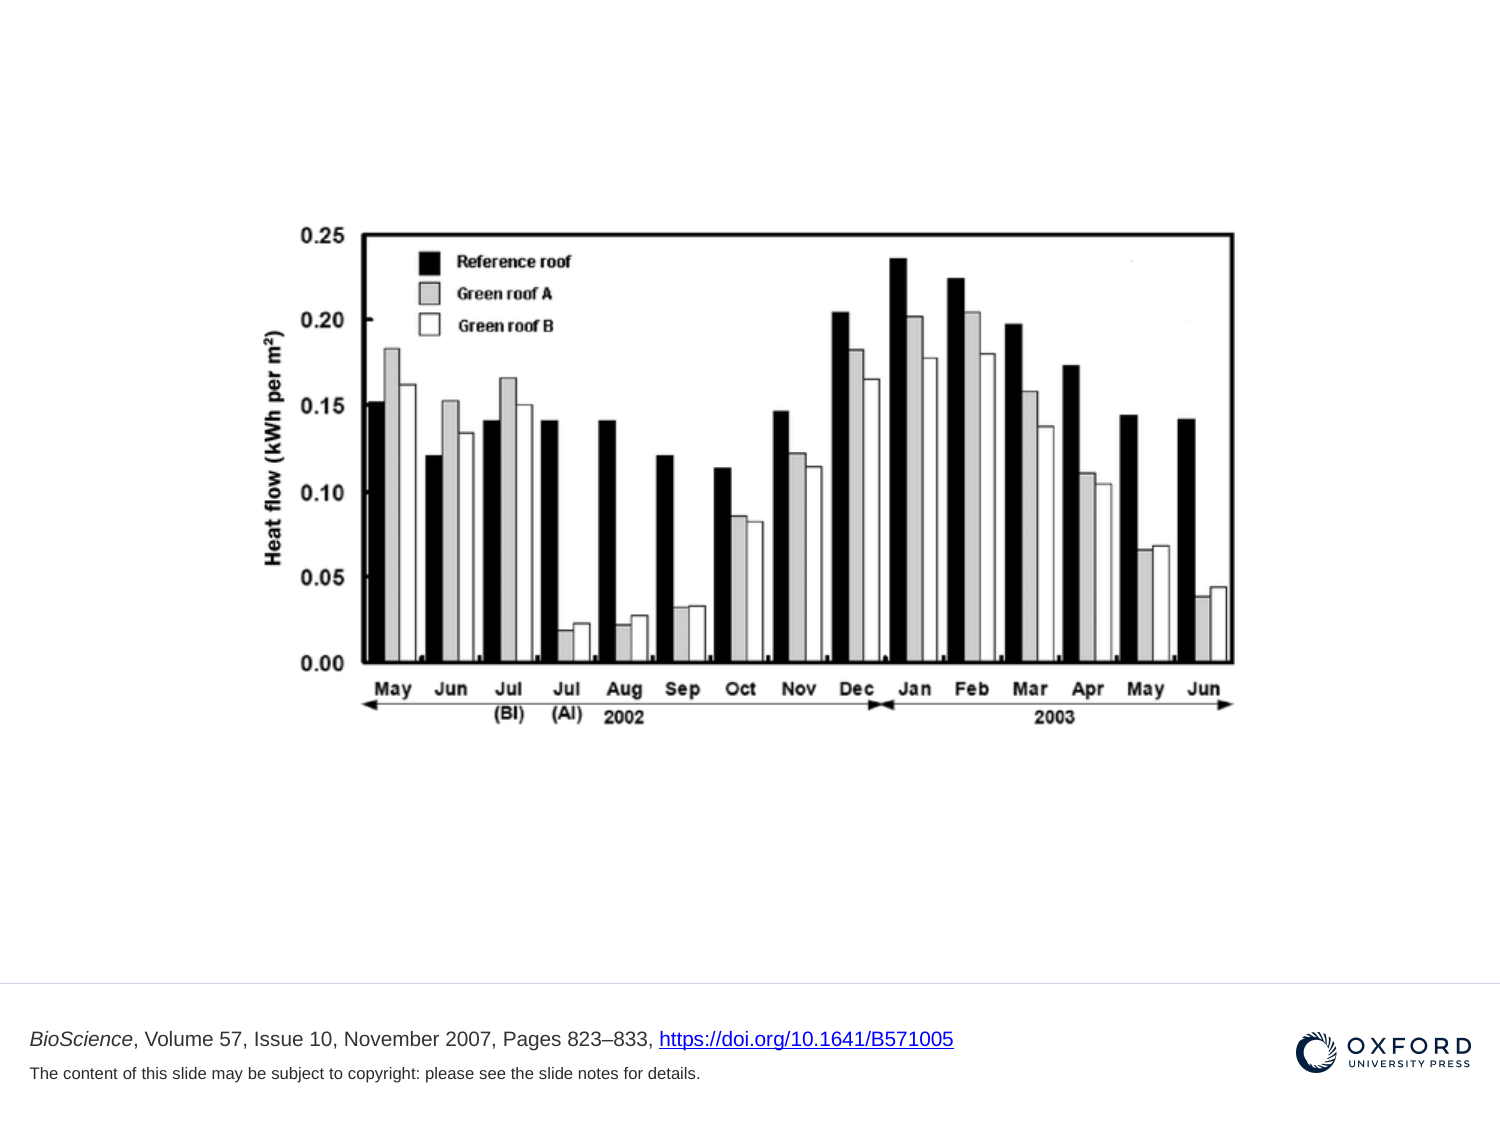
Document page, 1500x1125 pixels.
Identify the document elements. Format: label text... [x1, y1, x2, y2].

picture [1296, 1032, 1471, 1073]
footer BioScience, Volume 57, Issue 10, November 2007, Pages 823–833, https://doi.org/10.1641/B571005 The content of this slide may be subject to copyright: please see the slide notes for details. [0, 983, 1260, 1125]
picture [262, 224, 1238, 726]
